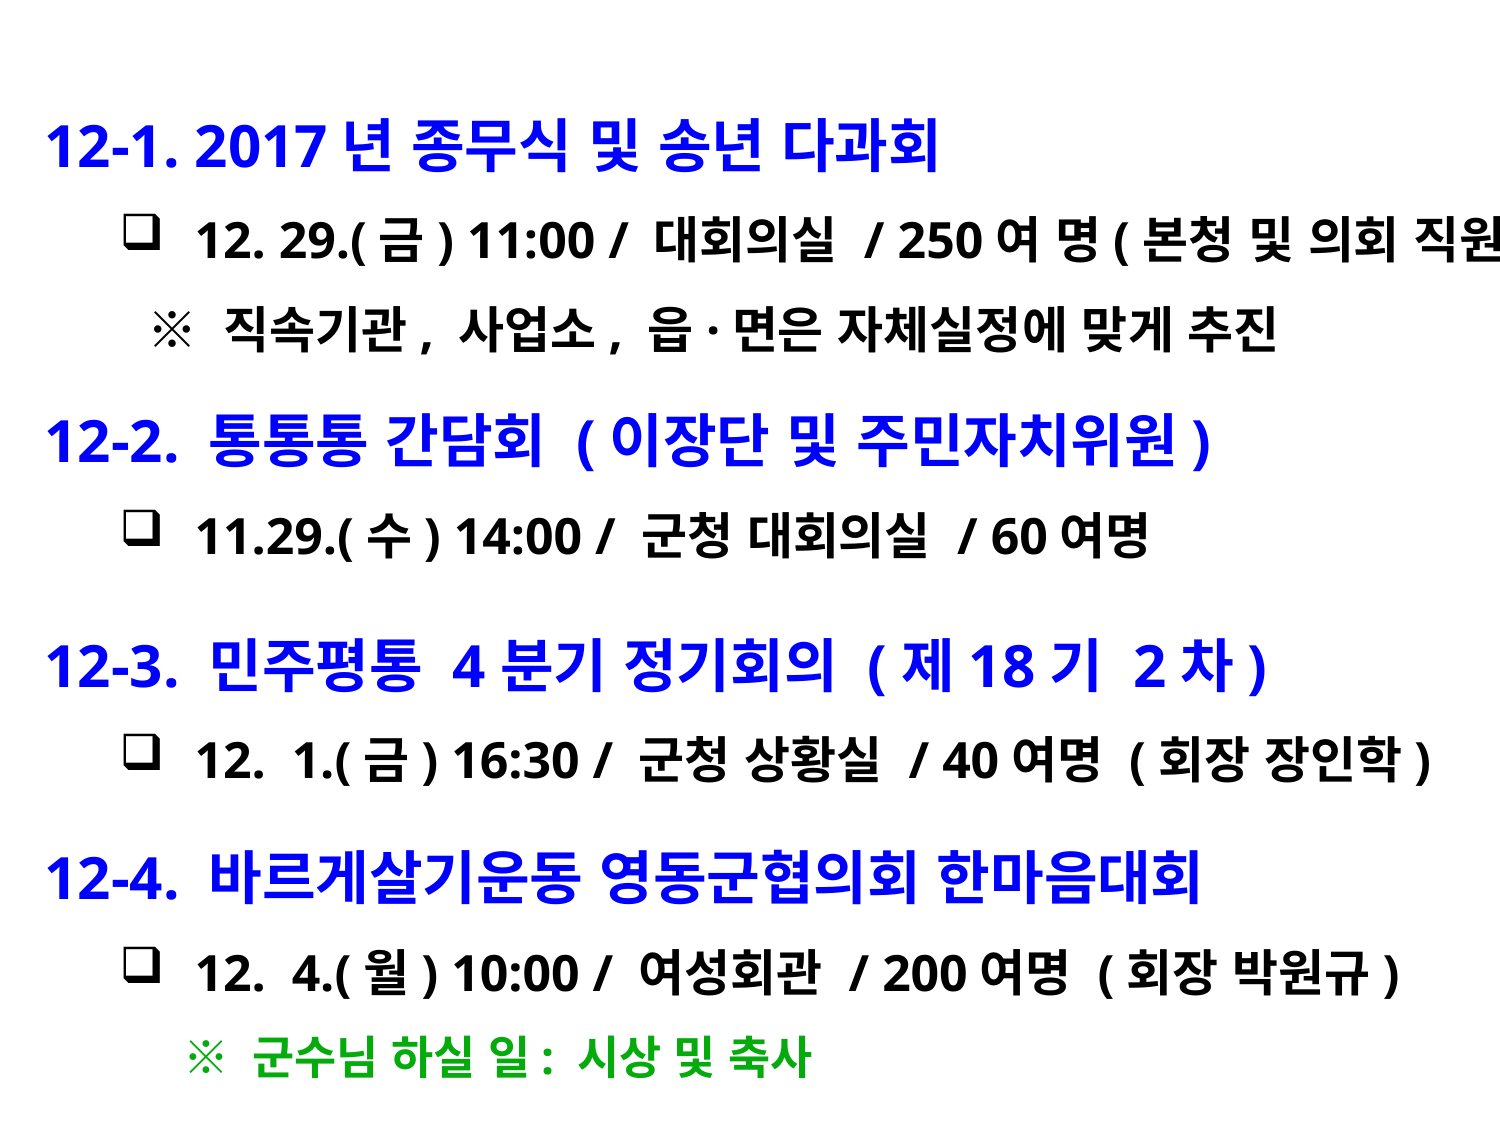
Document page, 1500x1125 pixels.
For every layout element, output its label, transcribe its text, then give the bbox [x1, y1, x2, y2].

text_box 12-2. 통통통 간담회 (이장단 및 주민자치위원) 11.29.(수) 14:00 / 군청 대회의실 / 60여명 [29, 361, 1500, 561]
text_box 12-4. 바르게살기운동 영동군협의회 한마음대회 12. 4.(월) 10:00 / 여성회관 / 200여명 (회장 박원규) ※ 군수님 하실 일: 시상 및 축사 [29, 798, 1500, 1080]
text_box 12-1. 2017년 종무식 및 송년 다과회 12. 29.(금) 11:00 / 대회의실 / 250여 명(본청 및 의회 직원) ※ 직속기관, 사업소, 읍·면은 자체실정에 맞게 추진 [29, 66, 1500, 348]
text_box 12-3. 민주평통 4분기 정기회의 (제18기 2차) 12. 1.(금) 16:30 / 군청 상황실 / 40여명 (회장 장인학) [29, 586, 1500, 786]
